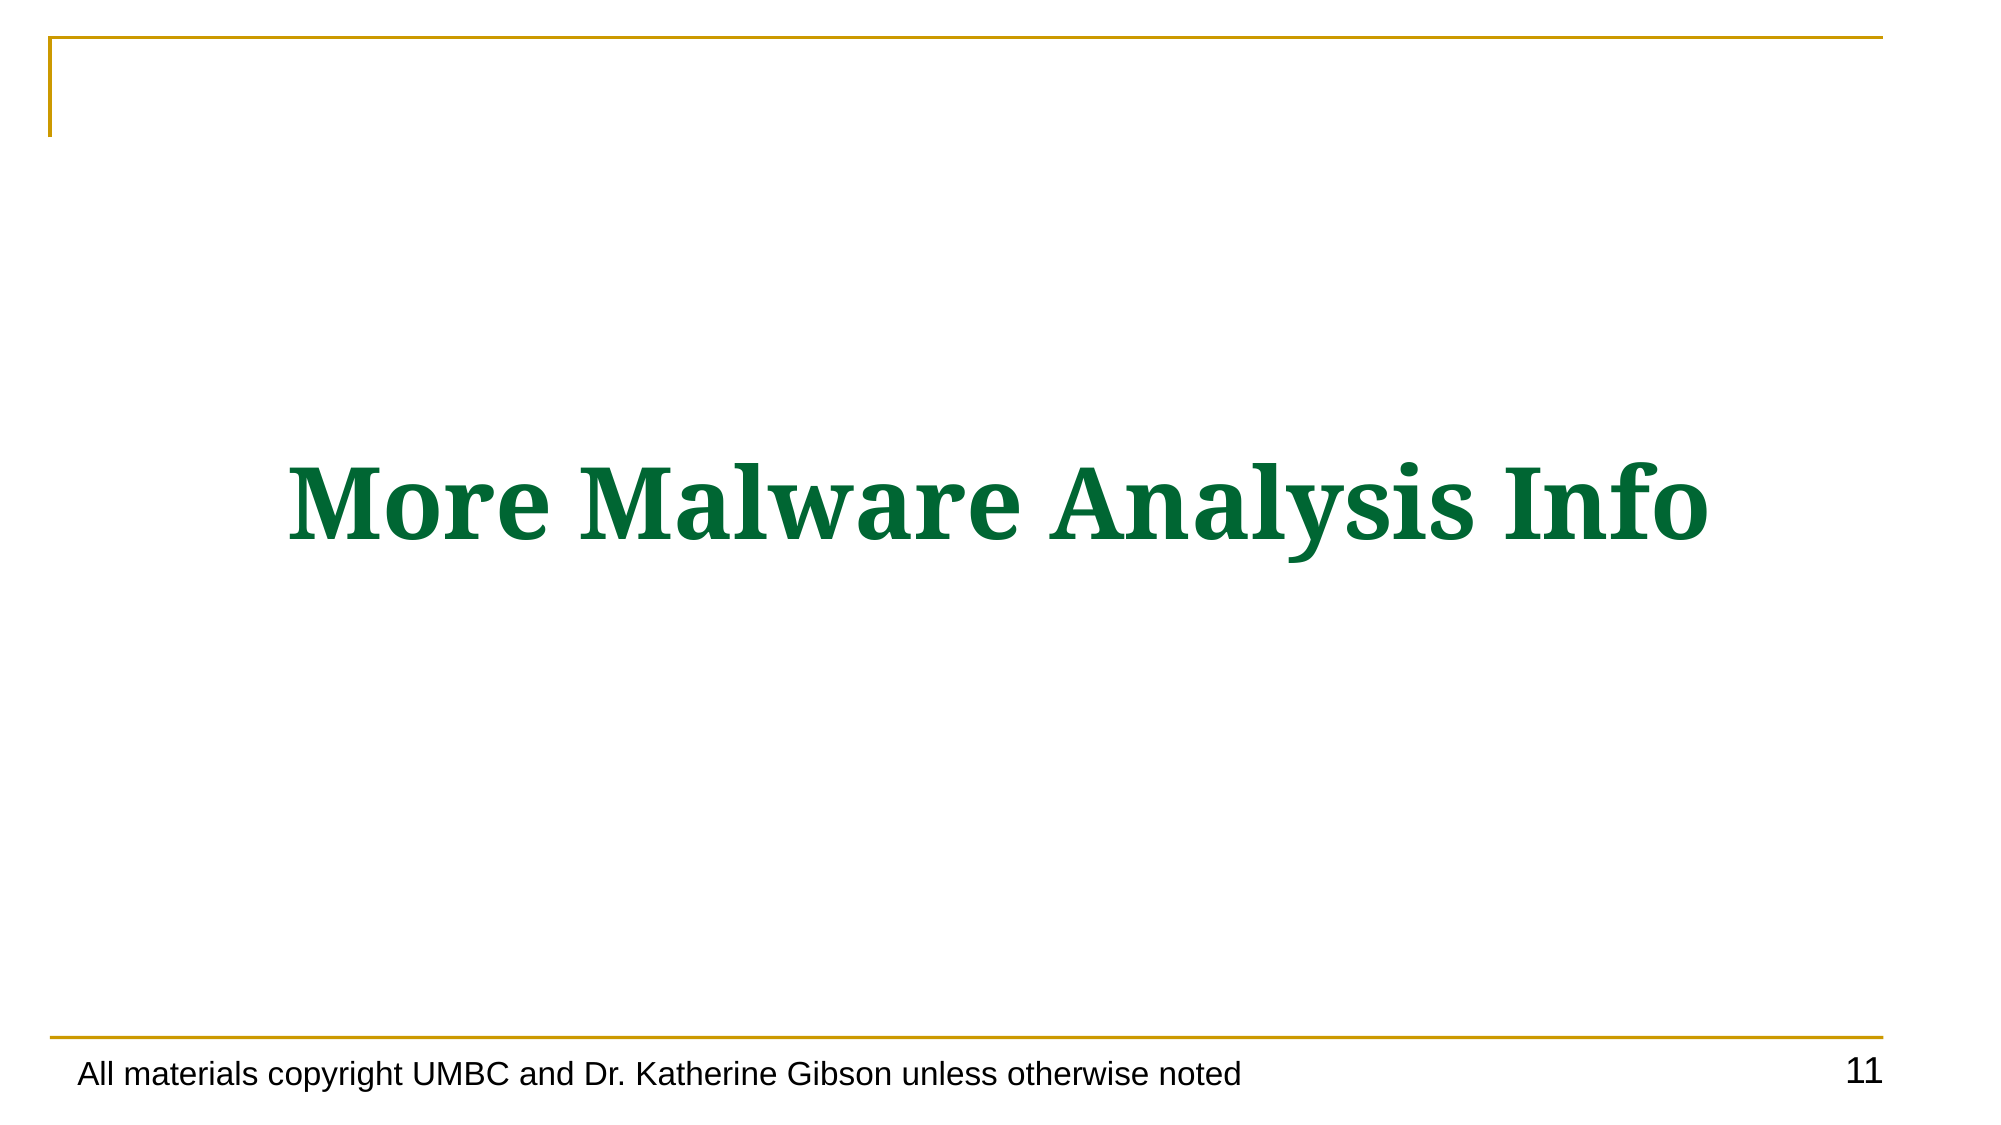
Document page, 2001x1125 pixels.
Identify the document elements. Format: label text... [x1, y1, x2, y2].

title More Malware Analysis Info [150, 375, 1850, 625]
